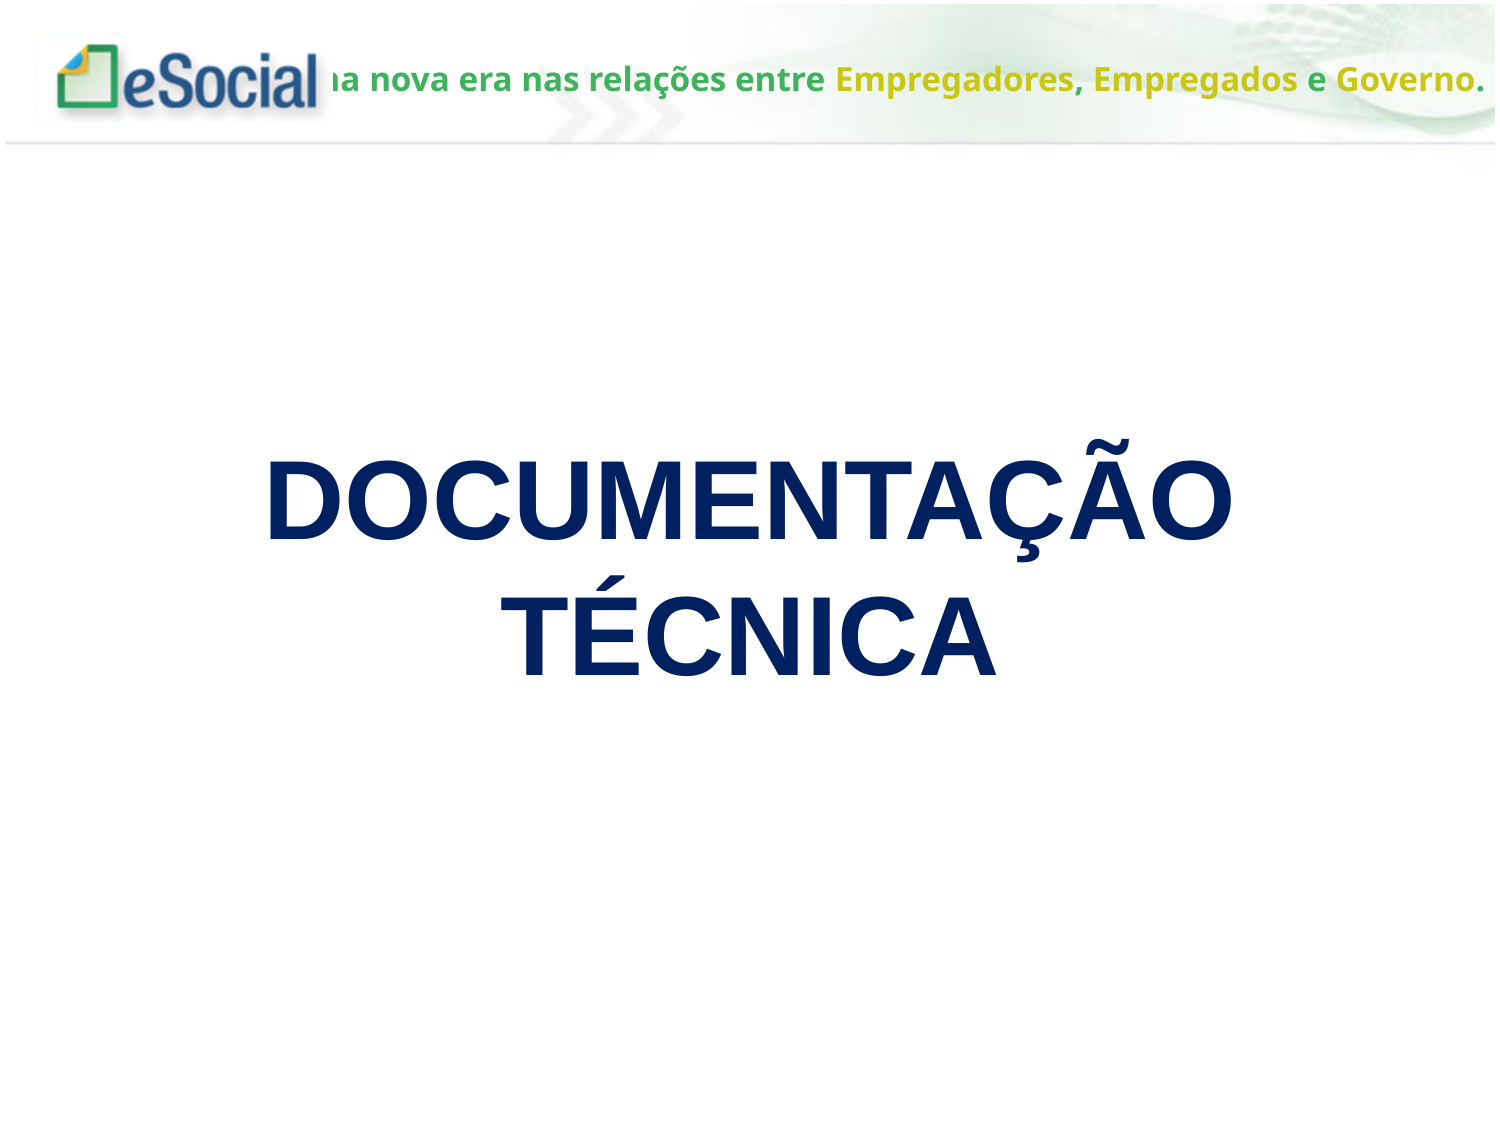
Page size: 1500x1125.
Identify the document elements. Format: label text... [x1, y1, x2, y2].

picture [5, 4, 1495, 1121]
title DOCUMENTAÇÃO TÉCNICA [75, 468, 1425, 657]
